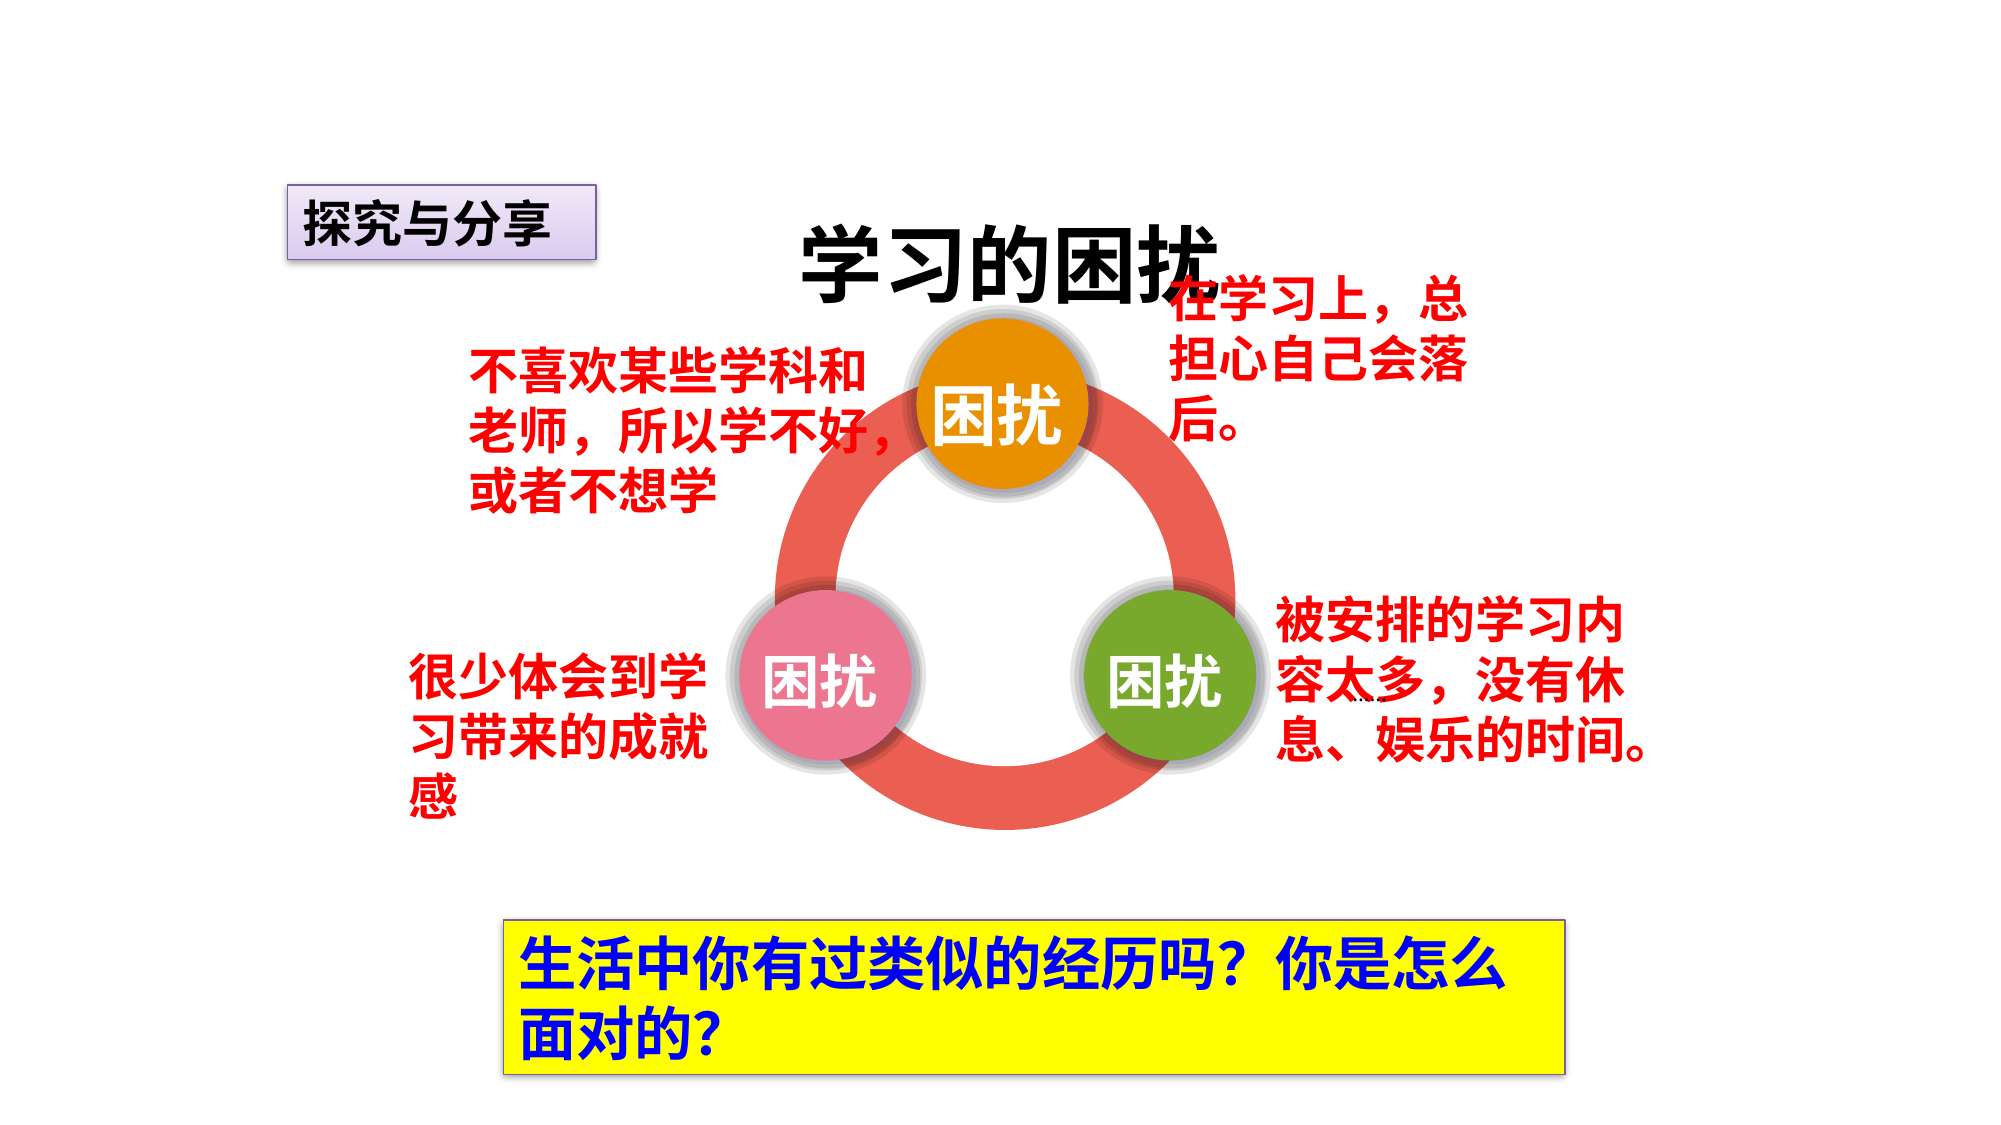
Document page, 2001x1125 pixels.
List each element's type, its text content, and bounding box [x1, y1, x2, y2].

text_box 在学习上，总担心自己会落后。 [1153, 260, 1498, 455]
text_box 被安排的学习内容太多，没有休息、娱乐的时间。 [1275, 580, 1677, 776]
text_box …… [1337, 671, 1683, 713]
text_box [1069, 575, 1272, 775]
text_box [725, 575, 927, 775]
text_box 不喜欢某些学科和老师，所以学不好，或者不想学 [453, 332, 896, 528]
text_box 学习的困扰 [783, 204, 1237, 321]
text_box 探究与分享 [287, 184, 597, 260]
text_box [774, 369, 1236, 831]
text_box 很少体会到学习带来的成就感 [393, 637, 726, 833]
text_box 生活中你有过类似的经历吗？你是怎么面对的？ [503, 919, 1566, 1075]
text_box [902, 304, 1104, 504]
